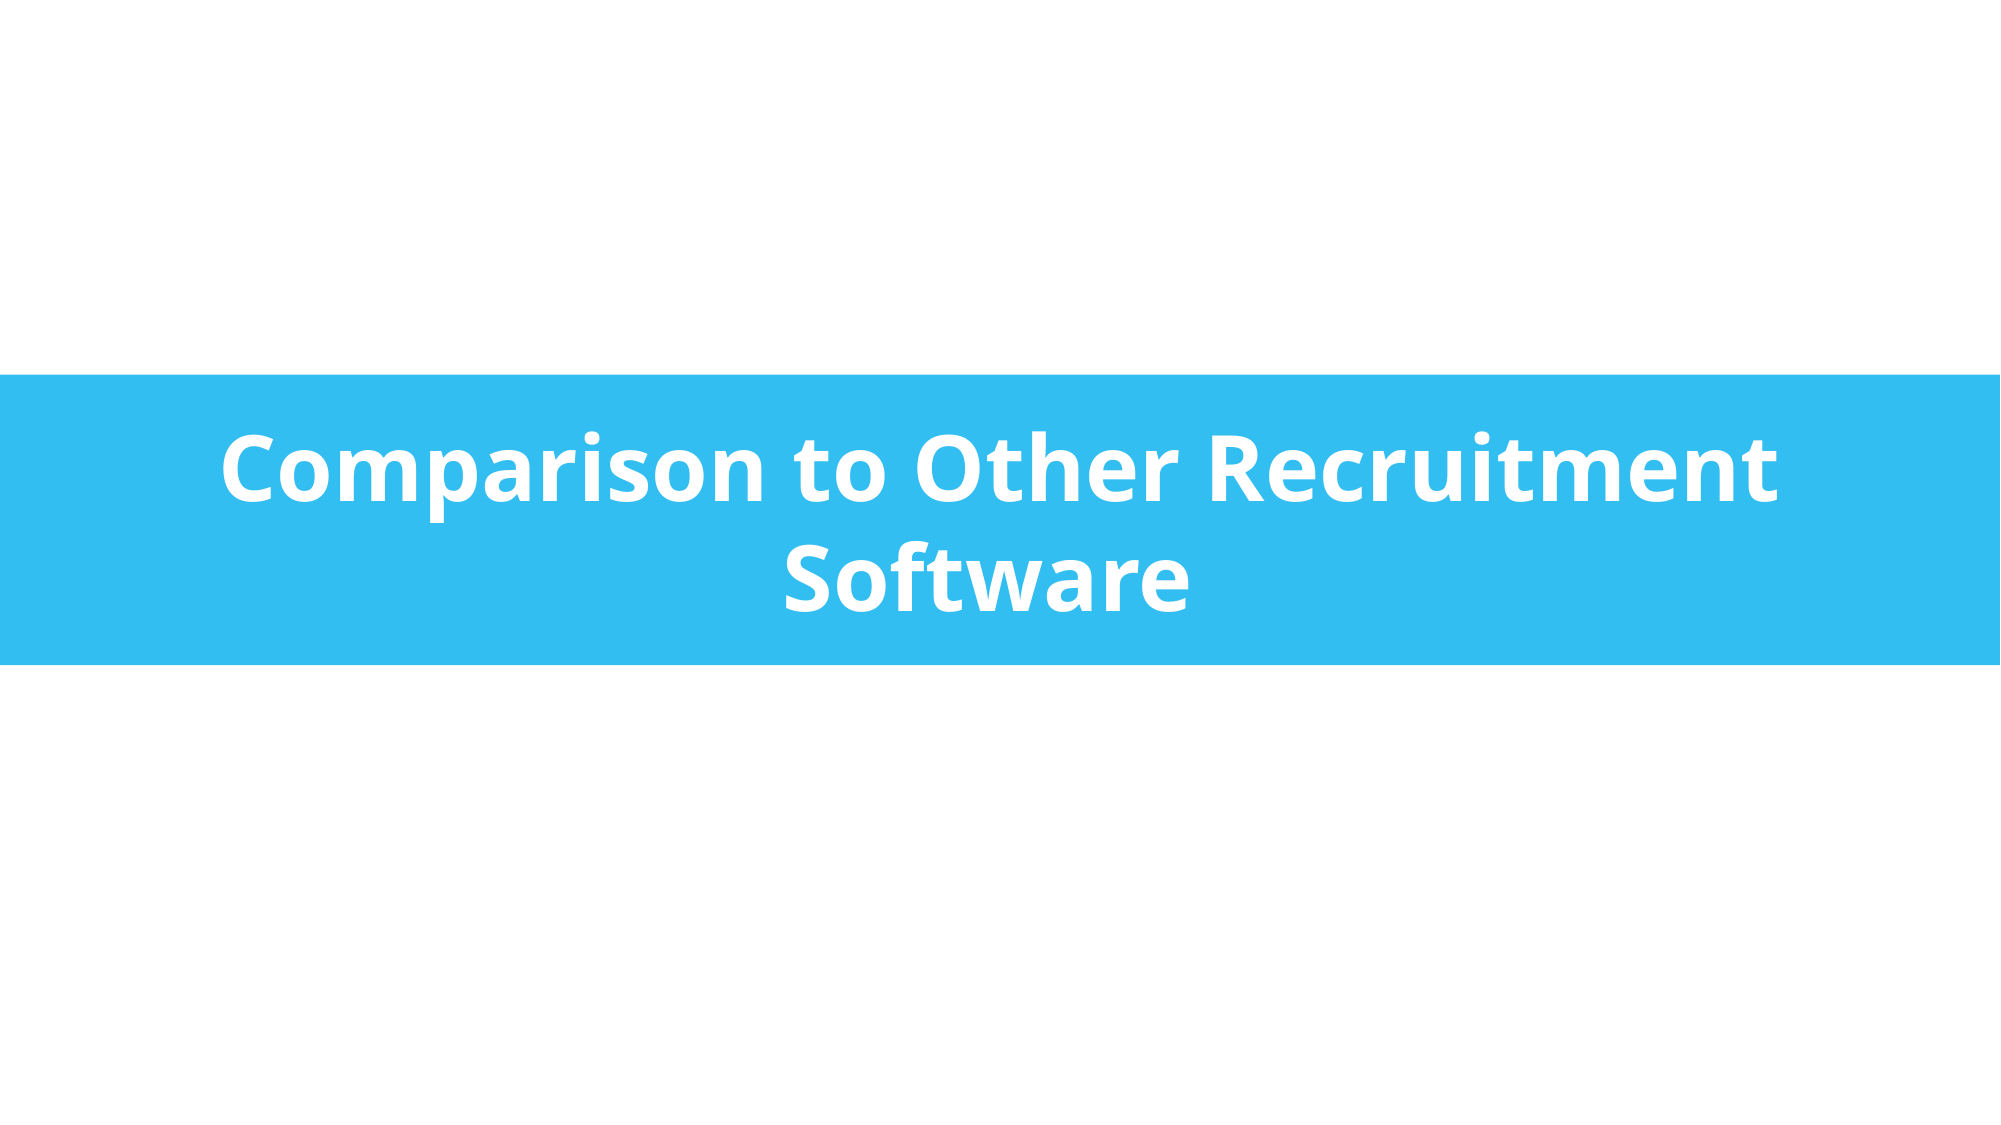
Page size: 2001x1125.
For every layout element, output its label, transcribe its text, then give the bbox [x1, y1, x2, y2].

text_box Comparison to Other Recruitment Software [0, 374, 2000, 666]
